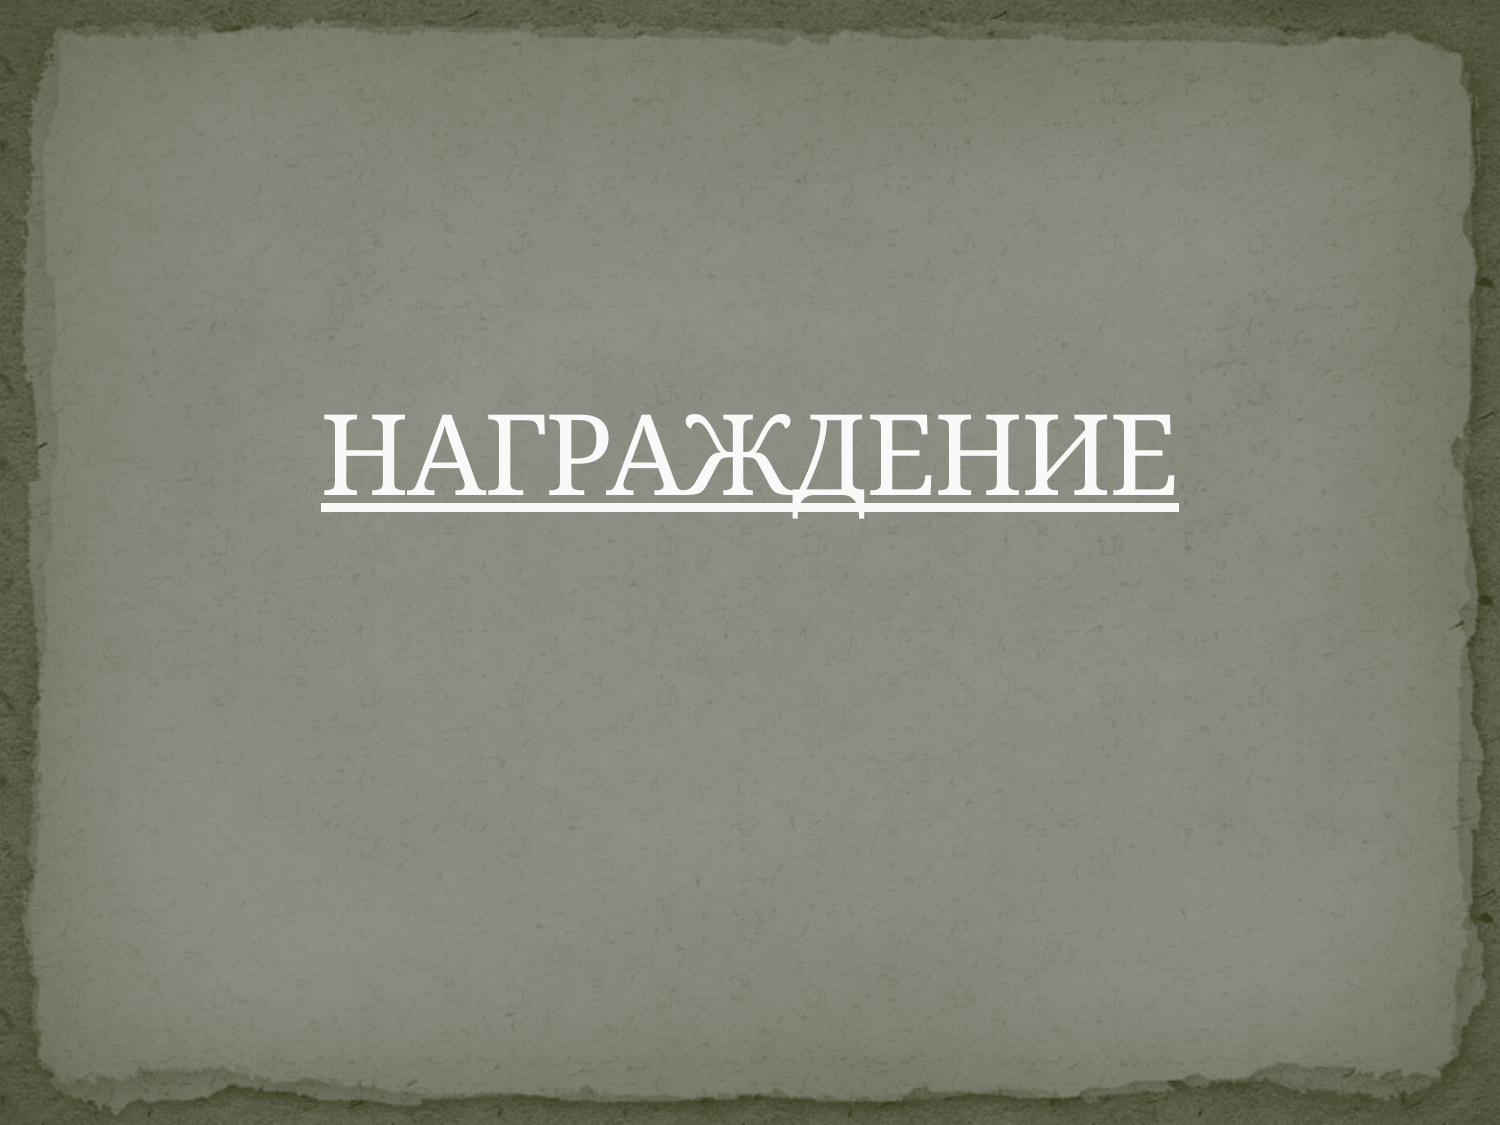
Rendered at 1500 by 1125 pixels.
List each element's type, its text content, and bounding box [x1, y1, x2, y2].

title НАГРАЖДЕНИЕ [74, 324, 1425, 525]
